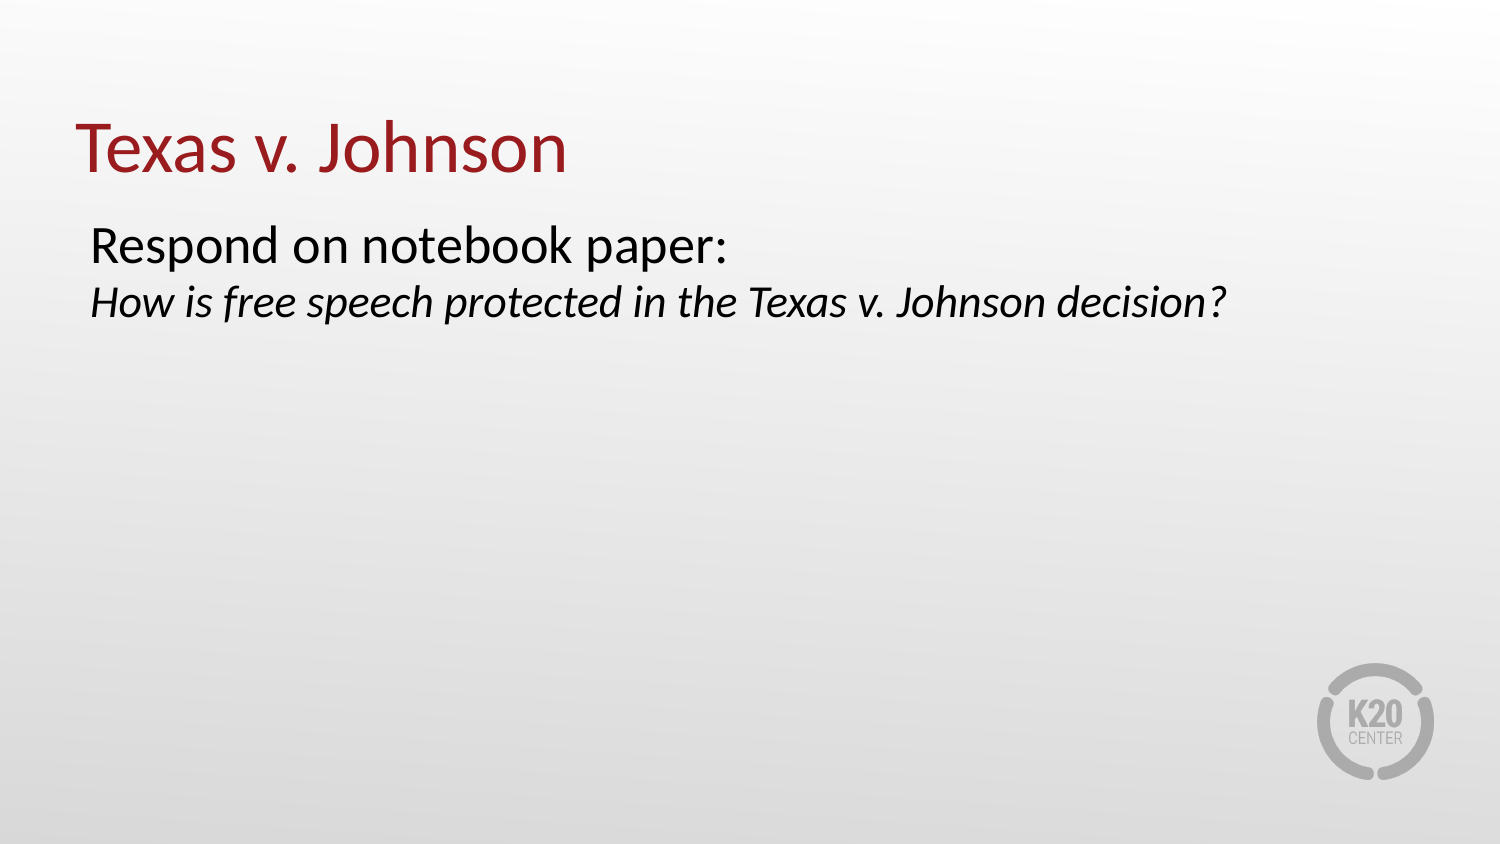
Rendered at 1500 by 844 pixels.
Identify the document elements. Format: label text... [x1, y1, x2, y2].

list Respond on notebook paper: How is free speech protected in the Texas v. Johnson decision? [75, 214, 1425, 779]
title Texas v. Johnson [75, 50, 1425, 191]
picture [1300, 646, 1451, 797]
